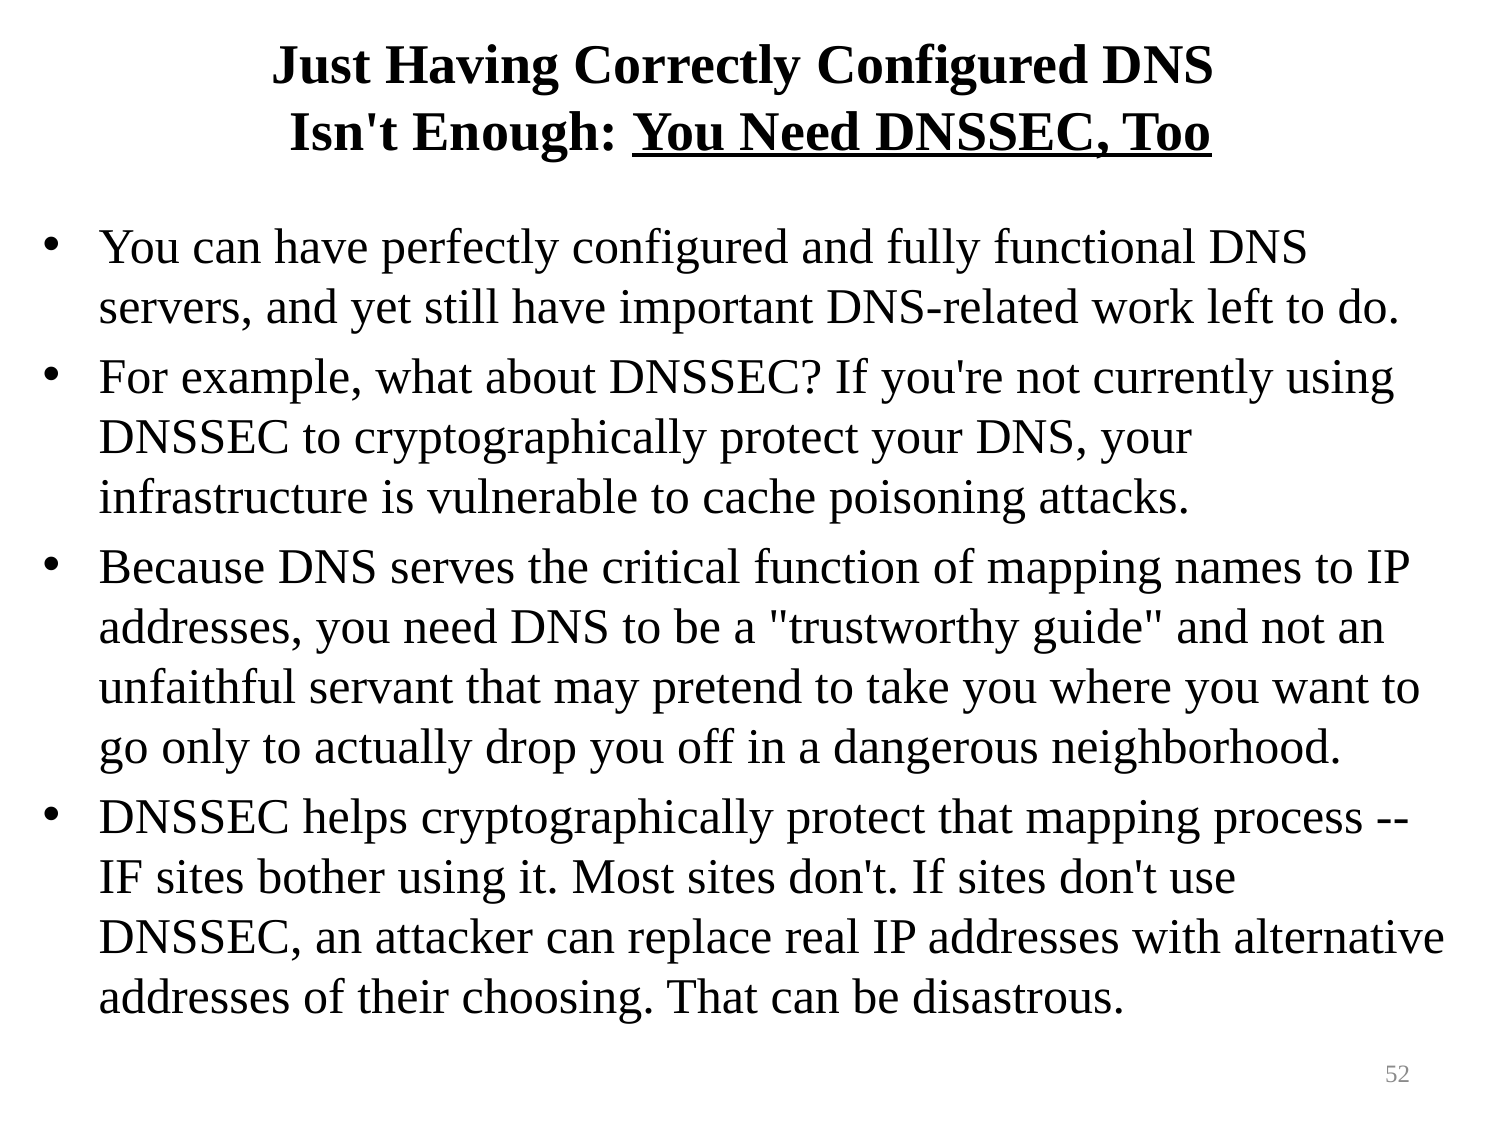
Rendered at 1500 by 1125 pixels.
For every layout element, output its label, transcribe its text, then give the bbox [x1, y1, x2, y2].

list You can have perfectly configured and fully functional DNS servers, and yet still have important DNS-related work left to do. For example, what about DNSSEC? If you're not currently using DNSSEC to cryptographically protect your DNS, your infrastructure is vulnerable to cache poisoning attacks. Because DNS serves the critical function of mapping names to IP addresses, you need DNS to be a "trustworthy guide" and not an unfaithful servant that may pretend to take you where you want to go only to actually drop you off in a dangerous neighborhood. DNSSEC helps cryptographically protect that mapping process -- IF sites bother using it. Most sites don't. If sites don't use DNSSEC, an attacker can replace real IP addresses with alternative addresses of their choosing. That can be disastrous. [27, 205, 1474, 1089]
title Just Having Correctly Configured DNS Isn't Enough: You Need DNSSEC, Too [27, 18, 1474, 170]
slide_number 52 [1074, 1042, 1425, 1103]
